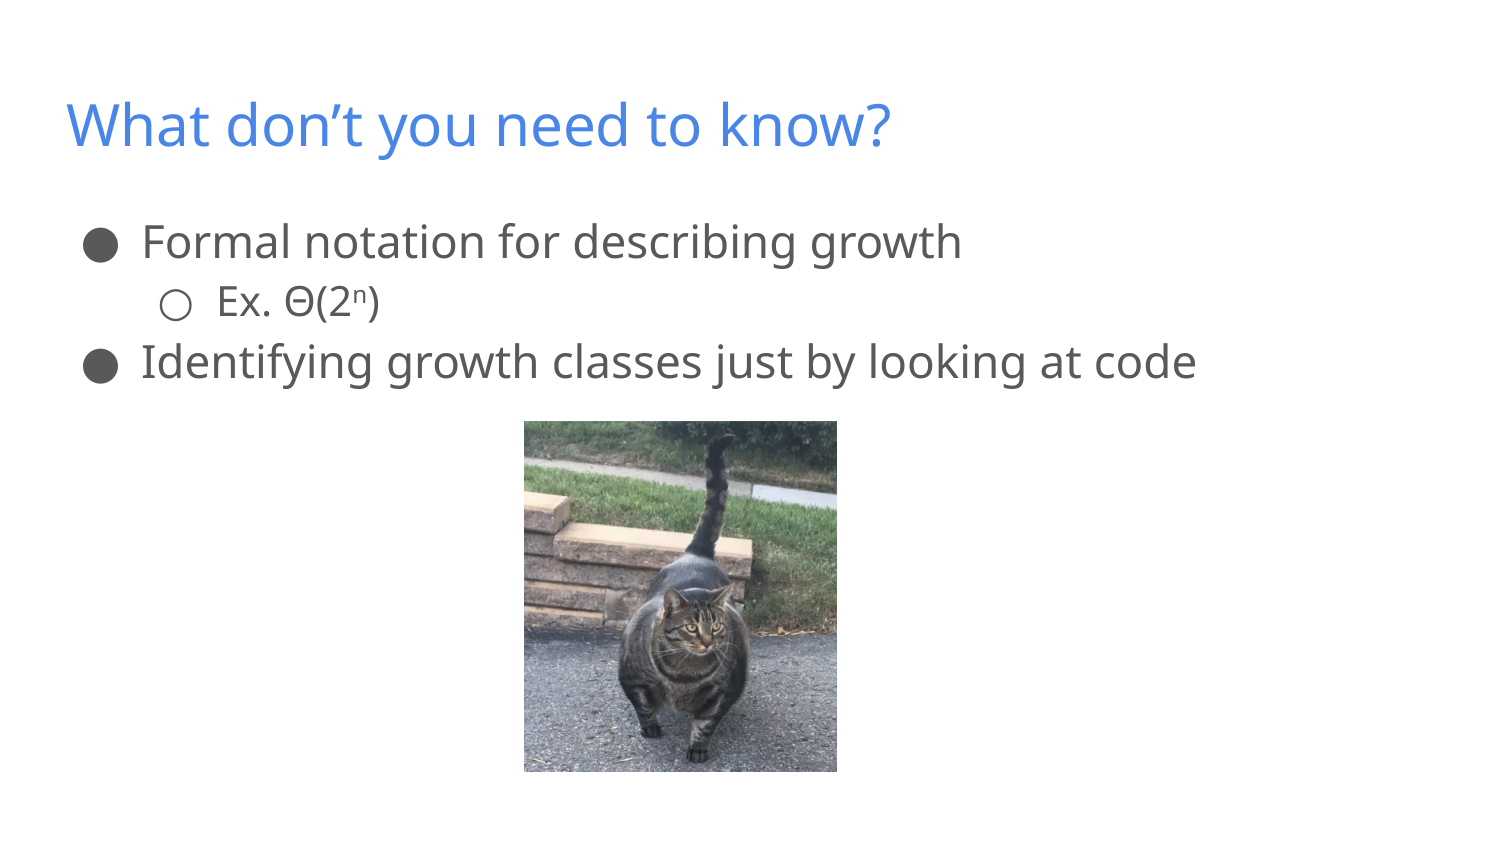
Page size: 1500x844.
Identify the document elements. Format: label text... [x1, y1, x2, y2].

list Formal notation for describing growth Ex. Θ(2n) Identifying growth classes just by looking at code [51, 189, 1449, 750]
title What don’t you need to know? [51, 72, 1449, 167]
picture [524, 421, 837, 773]
